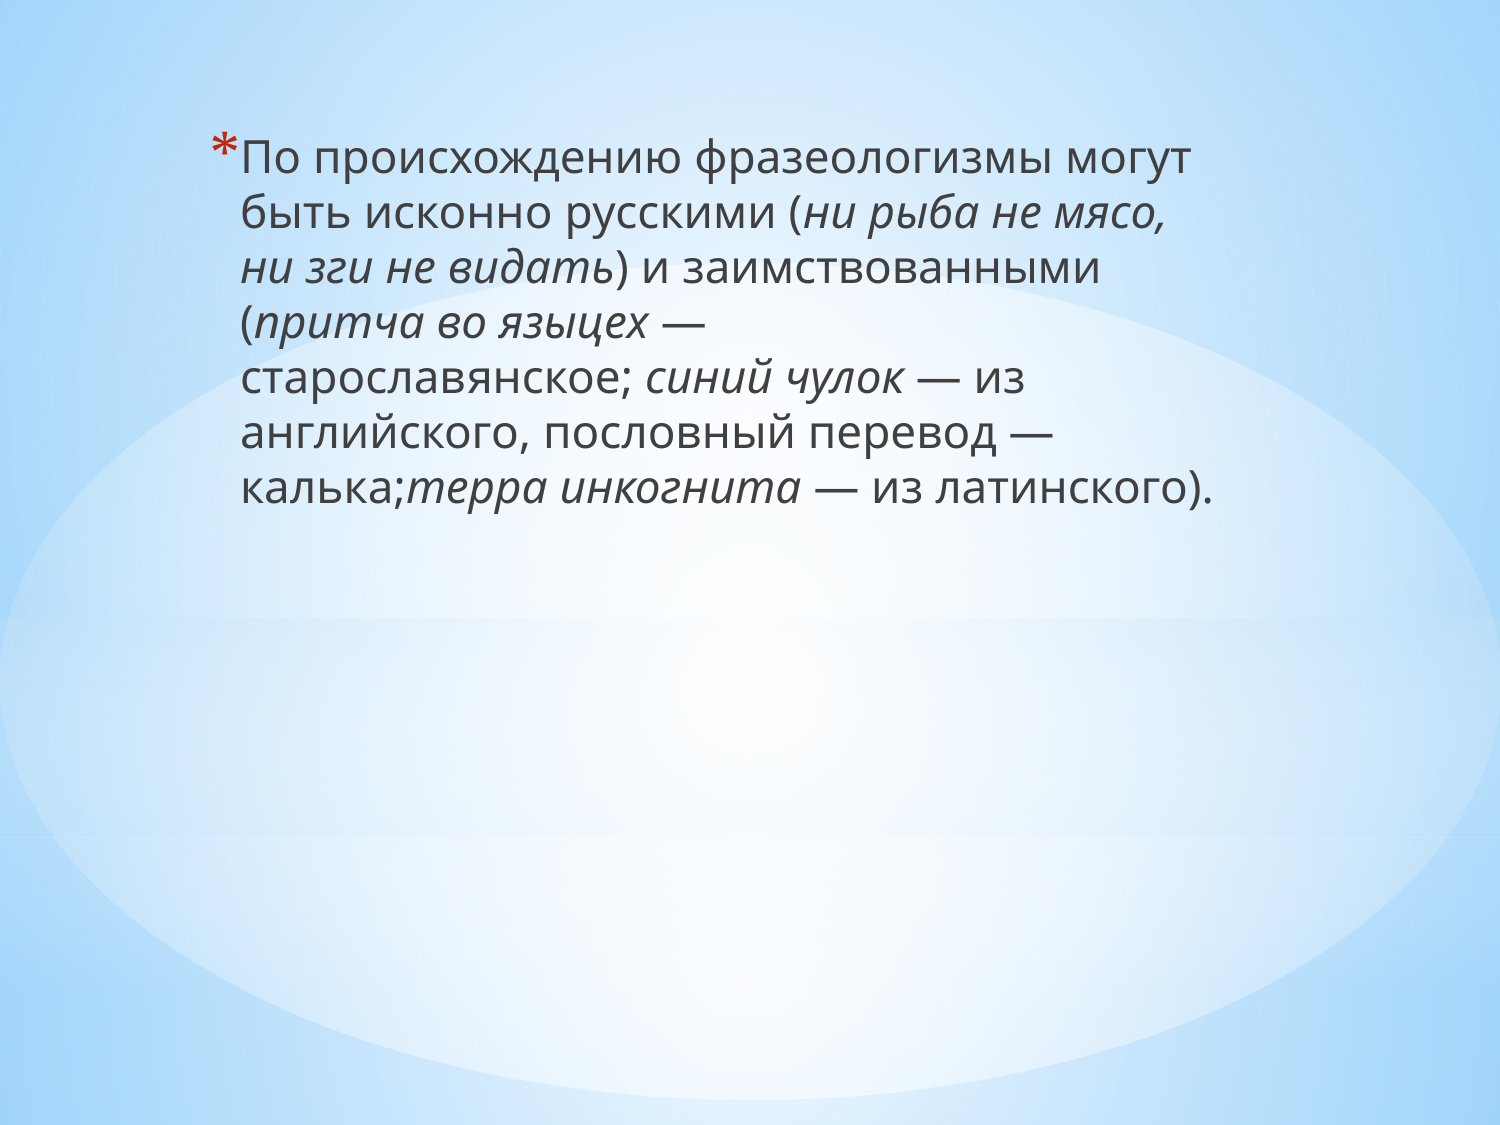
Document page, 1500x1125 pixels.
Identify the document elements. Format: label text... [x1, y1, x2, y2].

list По происхождению фразеологизмы могут быть исконно русскими (ни рыба не мясо, ни зги не видать) и заимствованными (притча во языцех — старославянское; синий чулок — из английского, пословный перевод — калька;терра инкогнита — из латинского). [187, 120, 1238, 690]
